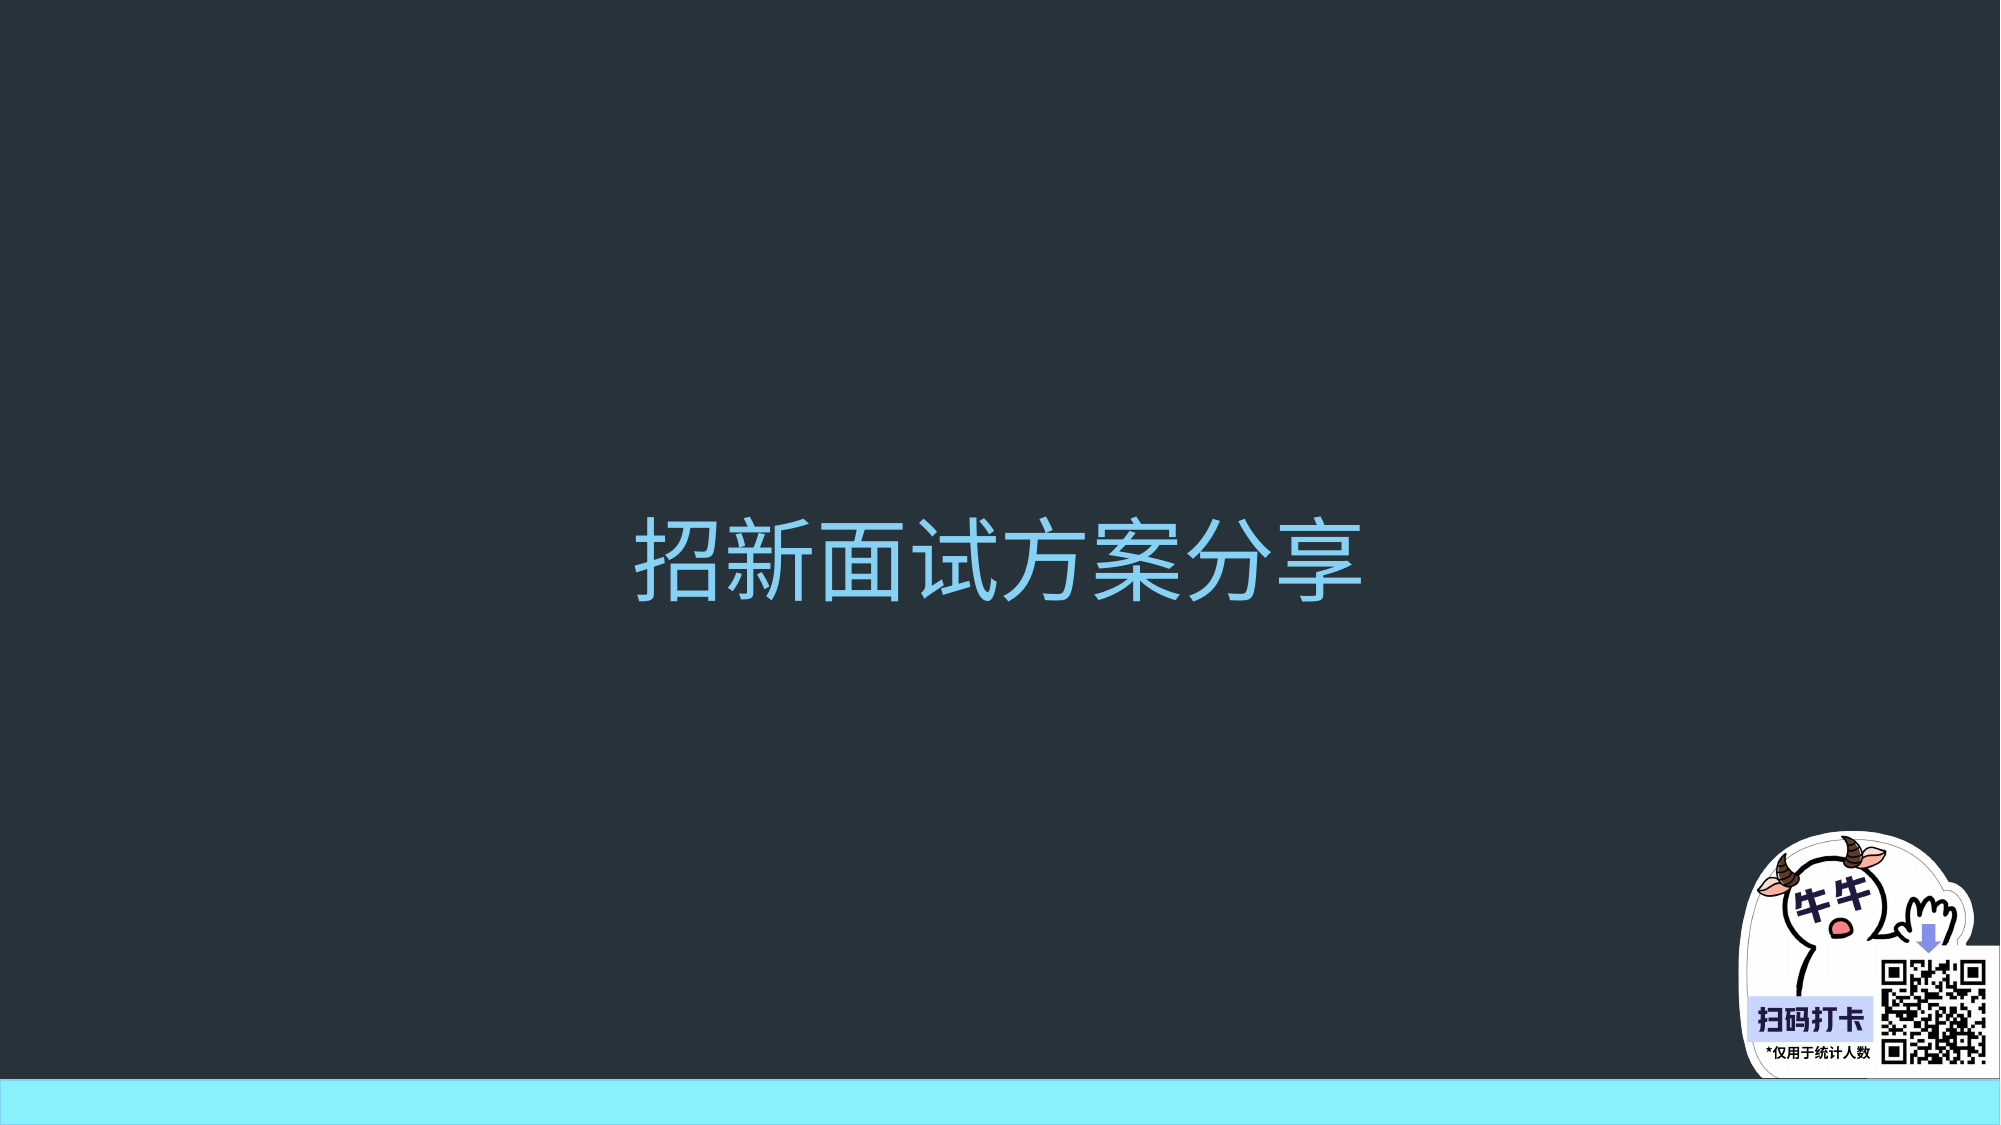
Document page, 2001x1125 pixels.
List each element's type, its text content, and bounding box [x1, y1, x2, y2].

text_box [0, 1079, 2000, 1125]
text_box 招新面试方案分享 [376, 385, 1624, 621]
picture [1735, 821, 2000, 1087]
